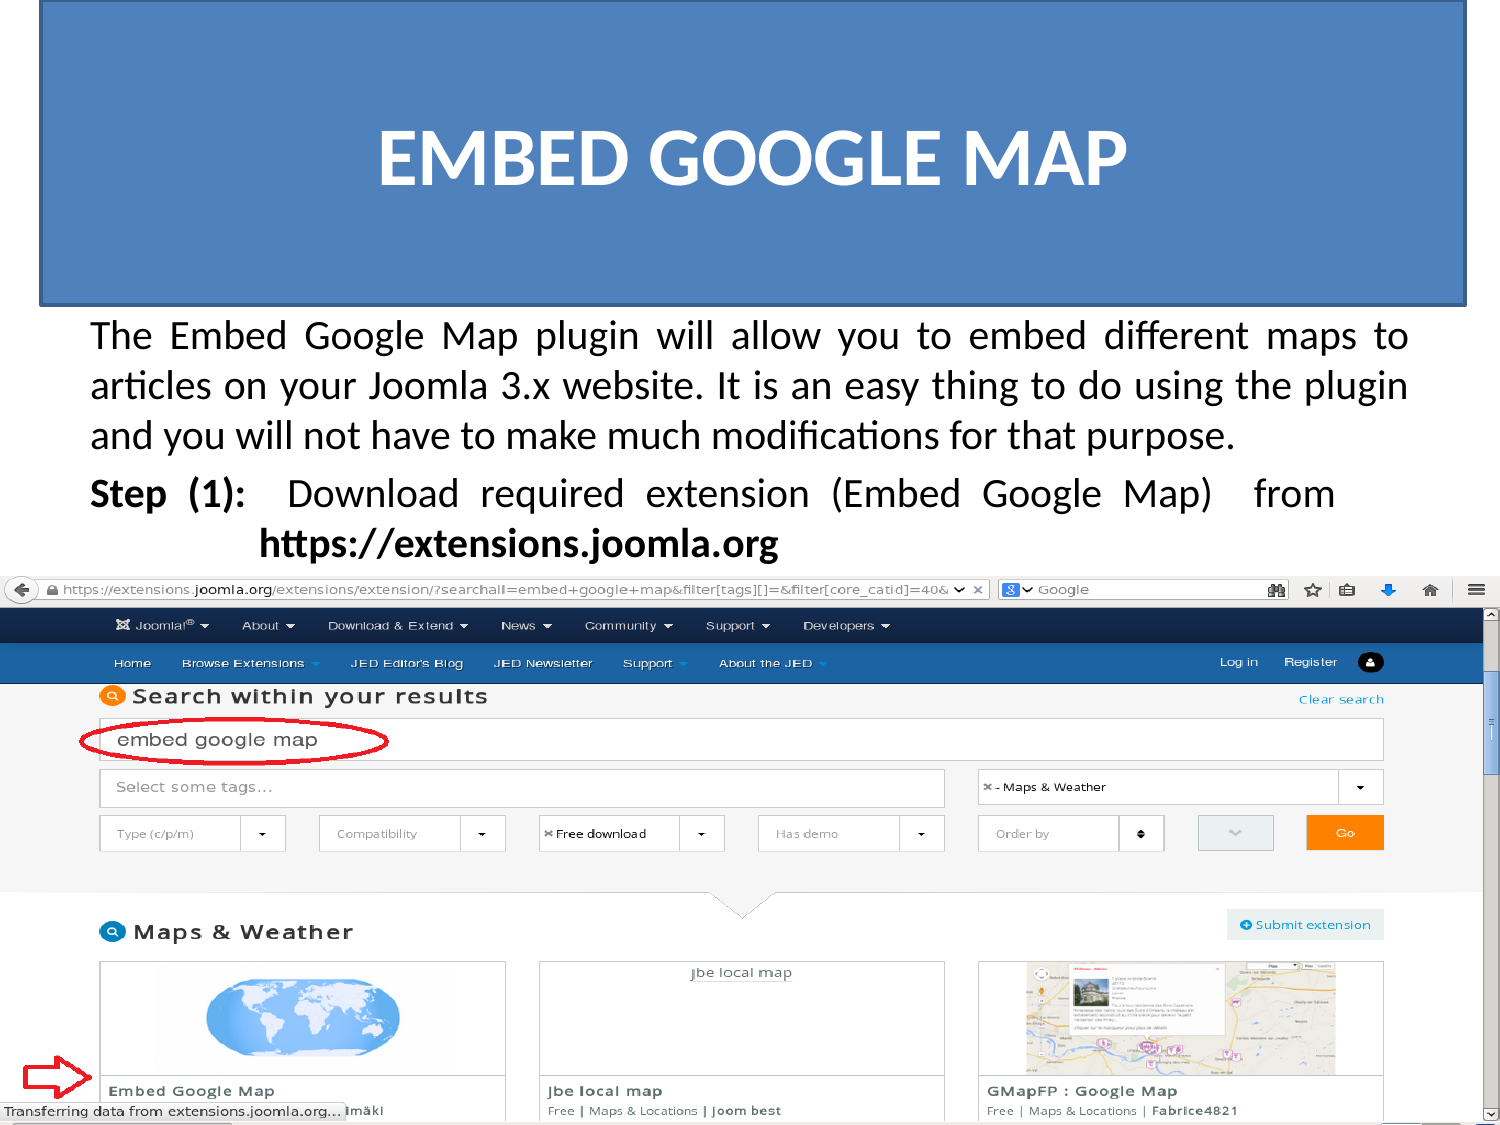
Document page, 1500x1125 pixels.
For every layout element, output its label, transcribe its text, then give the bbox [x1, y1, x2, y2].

picture [0, 576, 1500, 1125]
title EMBED GOOGLE MAP [39, 0, 1467, 307]
list The Embed Google Map plugin will allow you to embed different maps to articles on your Joomla 3.x website. It is an easy thing to do using the plugin and you will not have to make much modifications for that purpose. Step (1): Download required extension (Embed Google Map) from https://extensions.joomla.org [75, 307, 1425, 575]
